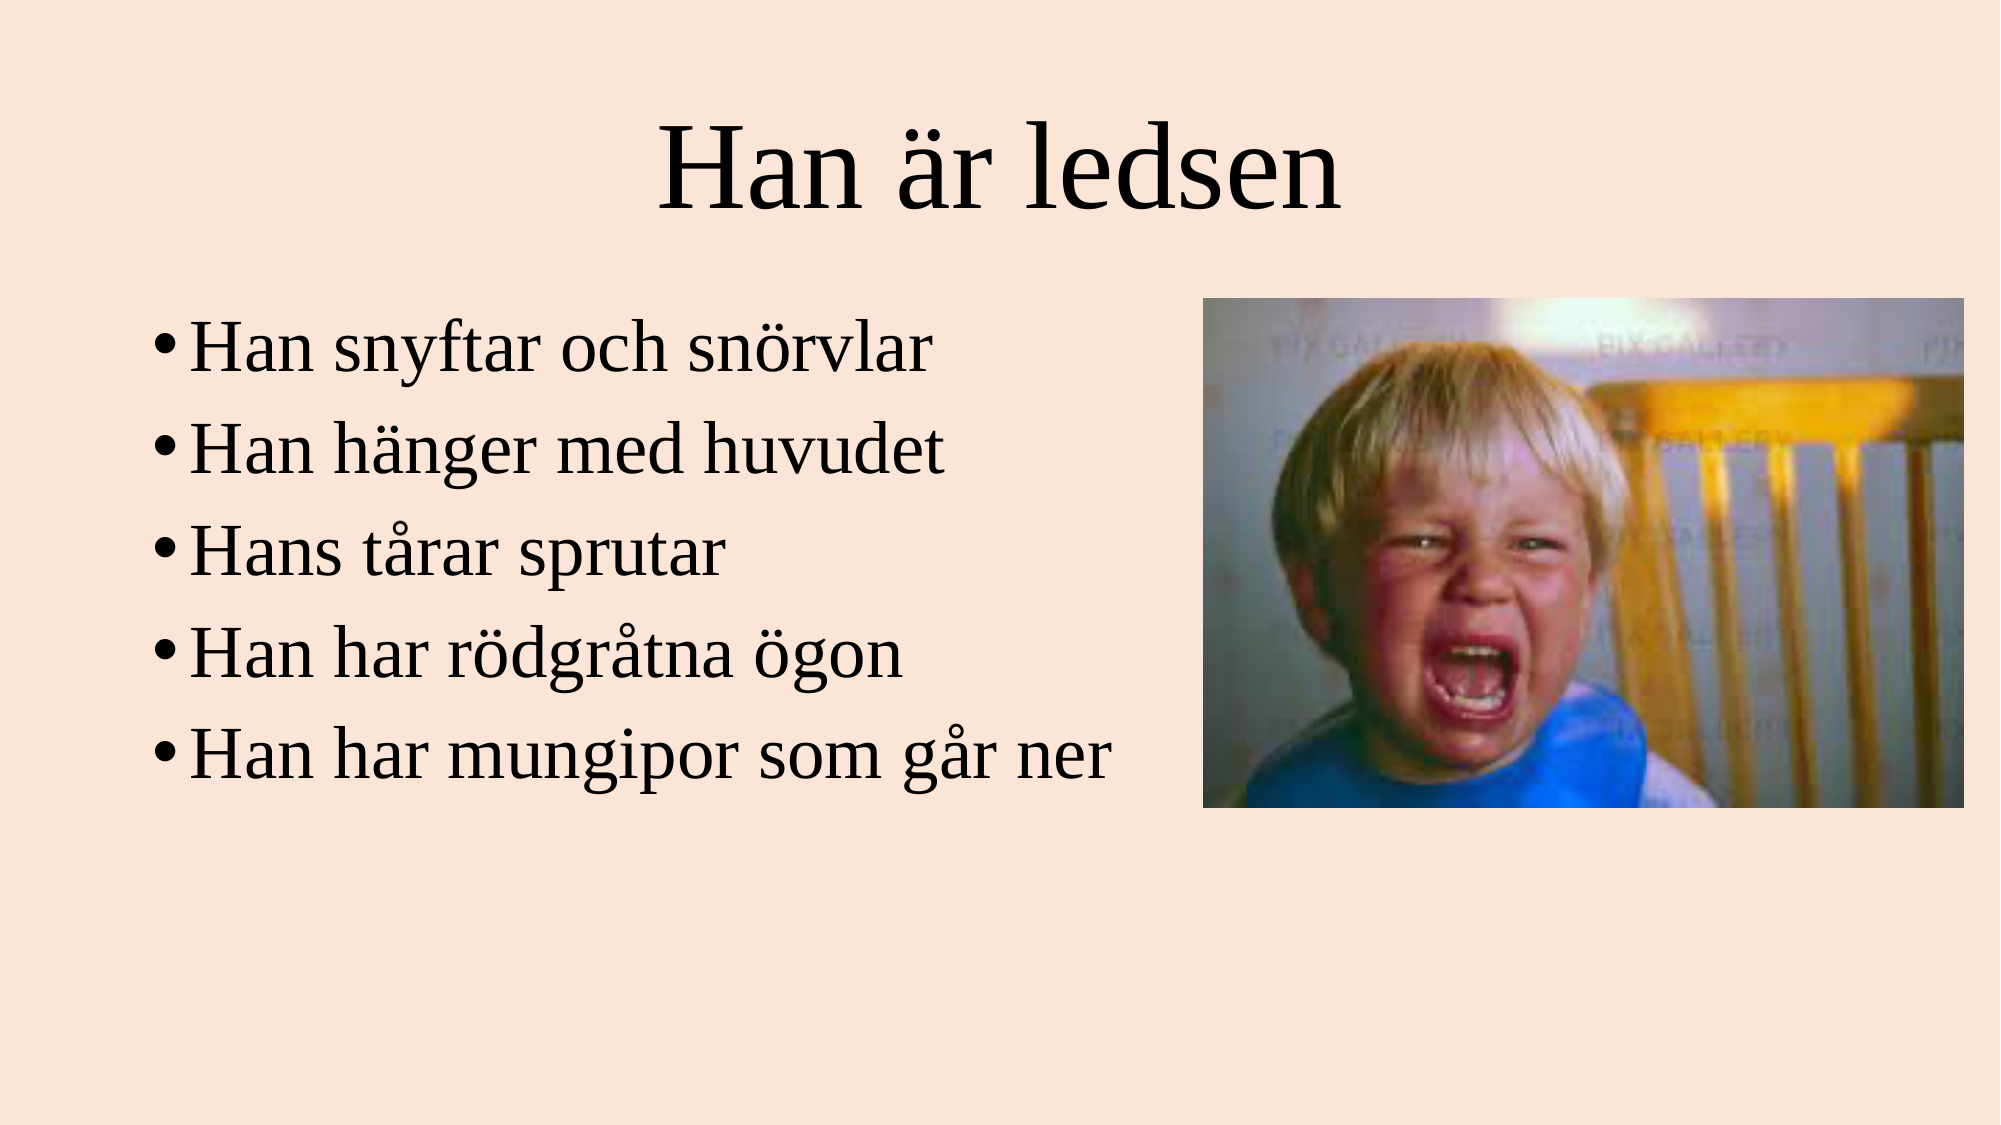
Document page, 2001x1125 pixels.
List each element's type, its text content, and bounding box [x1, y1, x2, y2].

picture [1203, 298, 1965, 808]
list Han snyftar och snörvlar Han hänger med huvudet Hans tårar sprutar Han har rödgråtna ögon Han har mungipor som går ner [137, 299, 1863, 1014]
title Han är ledsen [137, 59, 1863, 278]
